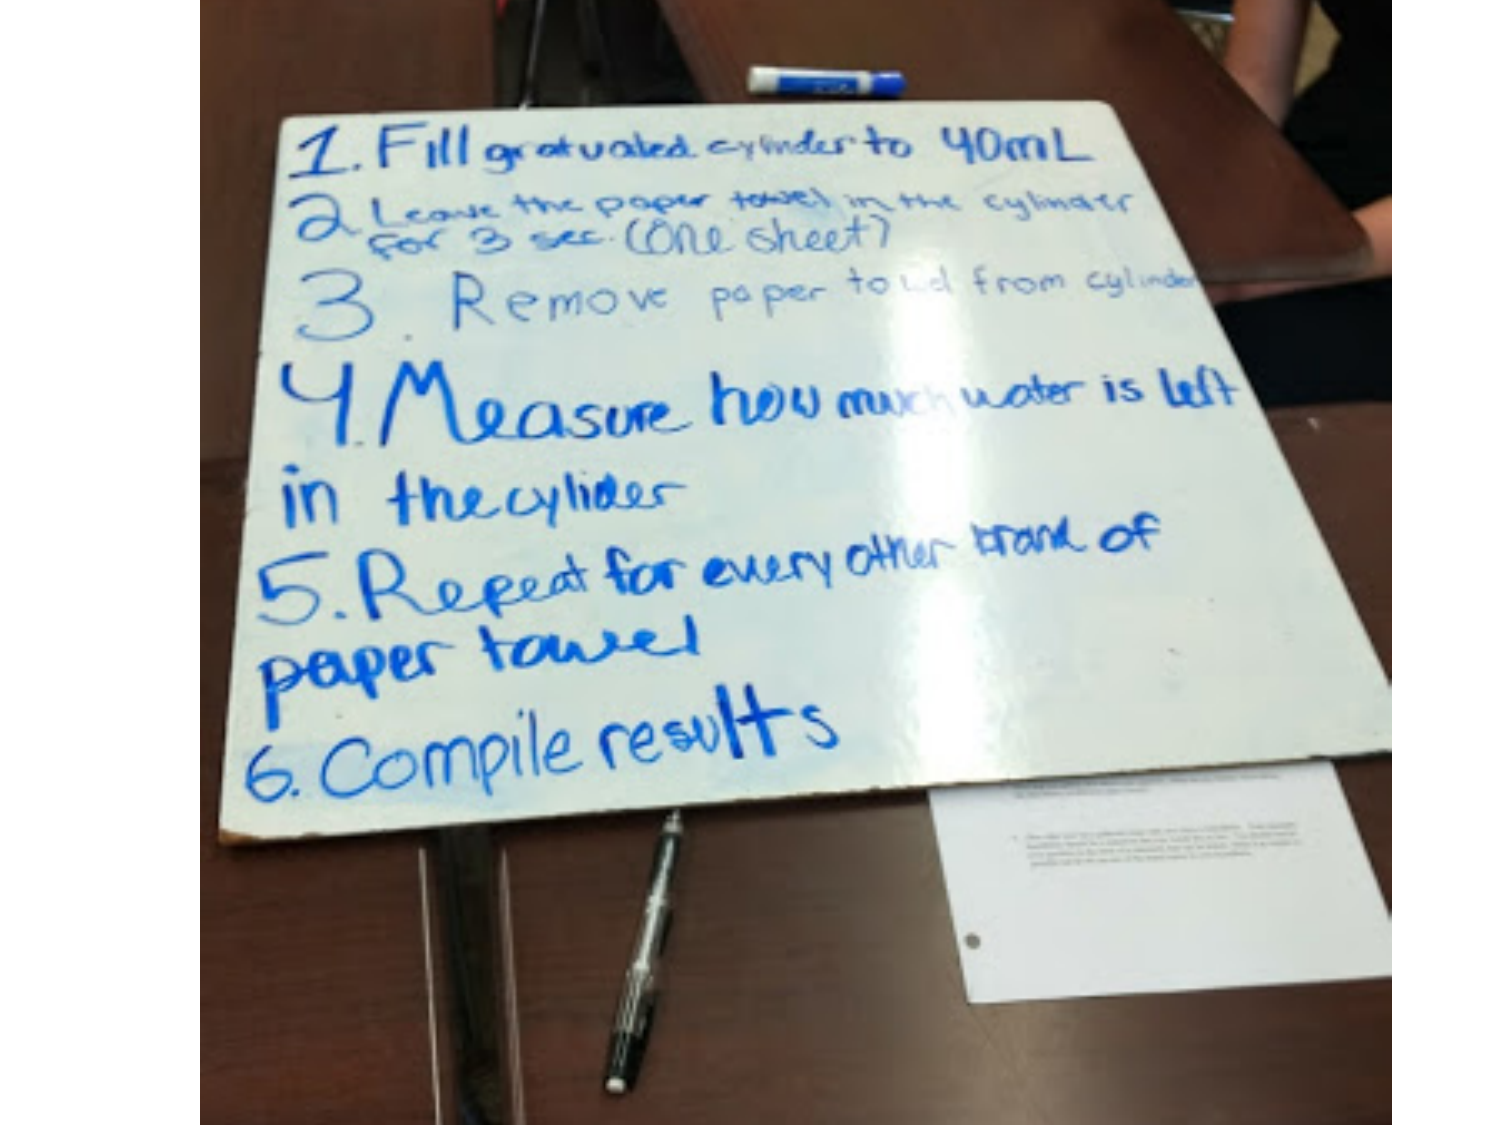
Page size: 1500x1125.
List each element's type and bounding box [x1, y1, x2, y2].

picture [199, 0, 1392, 1125]
